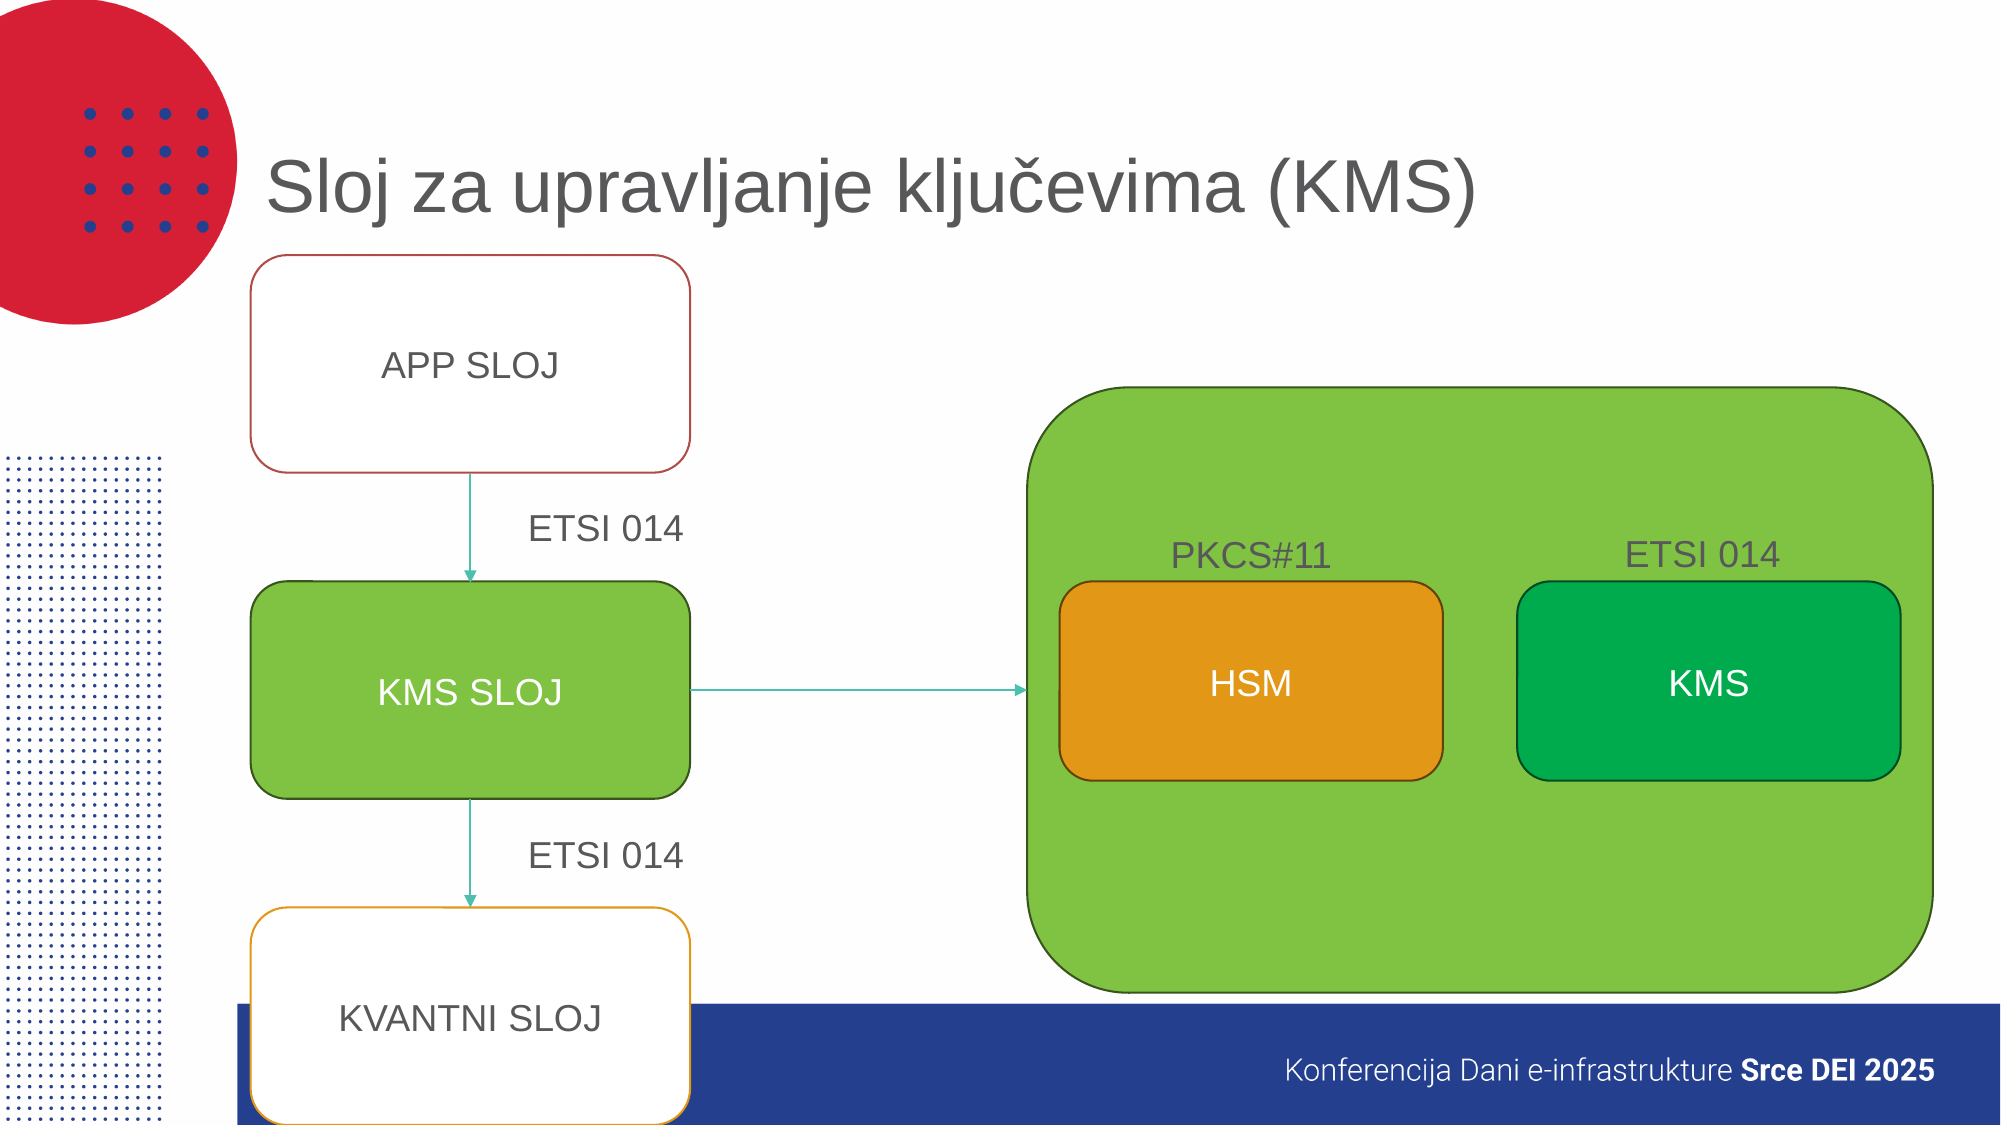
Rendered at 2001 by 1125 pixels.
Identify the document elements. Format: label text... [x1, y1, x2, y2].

text_box KMS [1516, 580, 1902, 782]
text_box PKCS#11 [1155, 523, 1347, 584]
text_box HSM [1058, 580, 1444, 782]
text_box KVANTNI SLOJ [249, 906, 692, 1125]
text_box [1026, 386, 1934, 994]
text_box ETSI 014 [513, 824, 699, 884]
picture [0, 0, 2001, 1125]
text_box KMS SLOJ [249, 580, 692, 800]
text_box ETSI 014 [513, 496, 699, 557]
text_box APP SLOJ [249, 254, 692, 474]
text_box ETSI 014 [1609, 522, 1796, 583]
title Sloj za upravljanje ključevima (KMS) [250, 59, 1955, 278]
